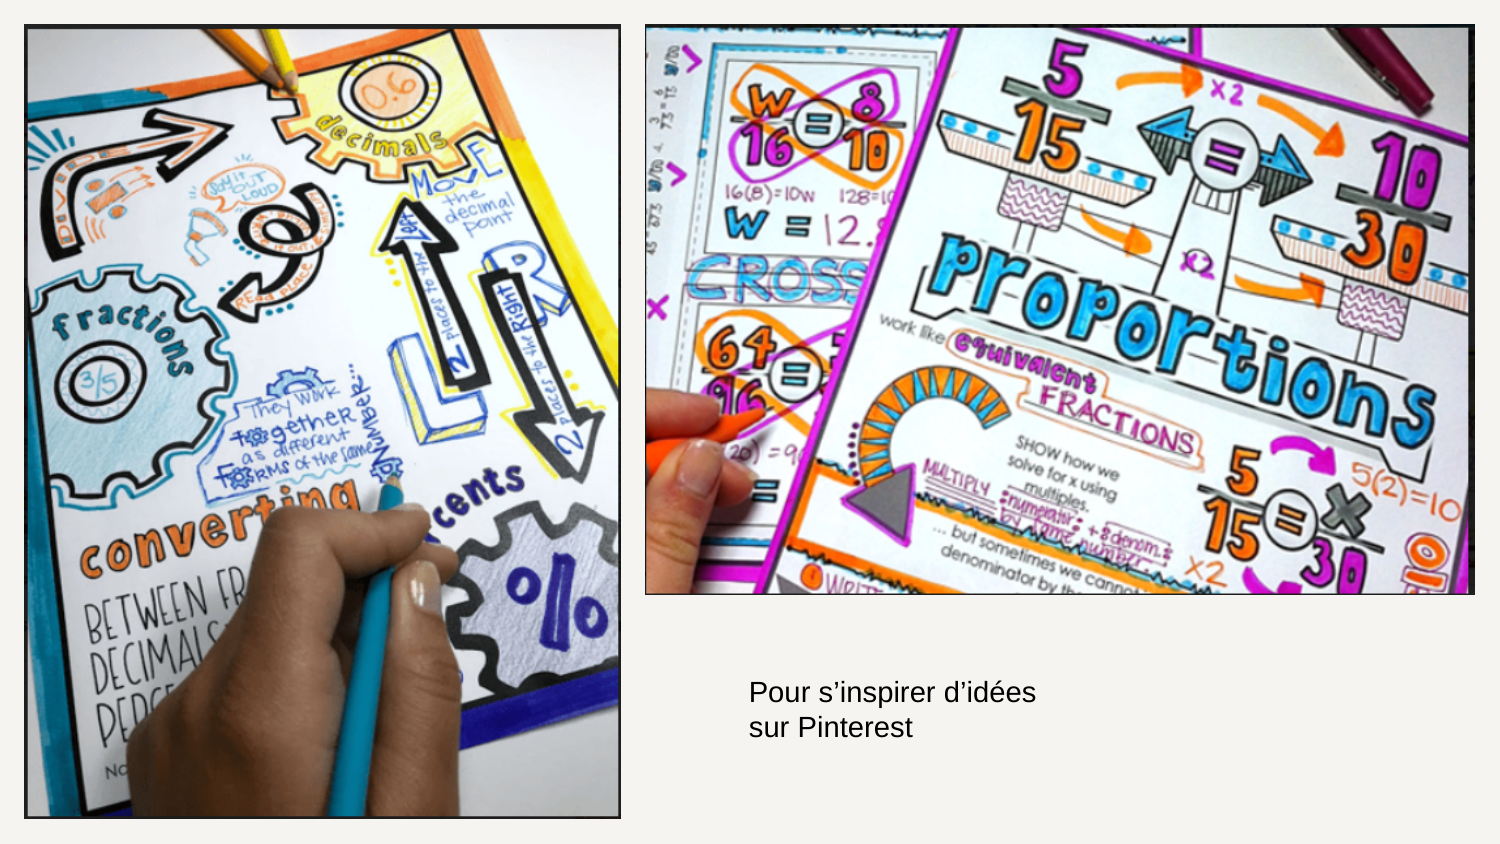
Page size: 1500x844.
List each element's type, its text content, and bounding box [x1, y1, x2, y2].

picture [645, 24, 1476, 595]
text_box Pour s’inspirer d’idées sur Pinterest [733, 658, 1096, 745]
picture [24, 24, 622, 819]
